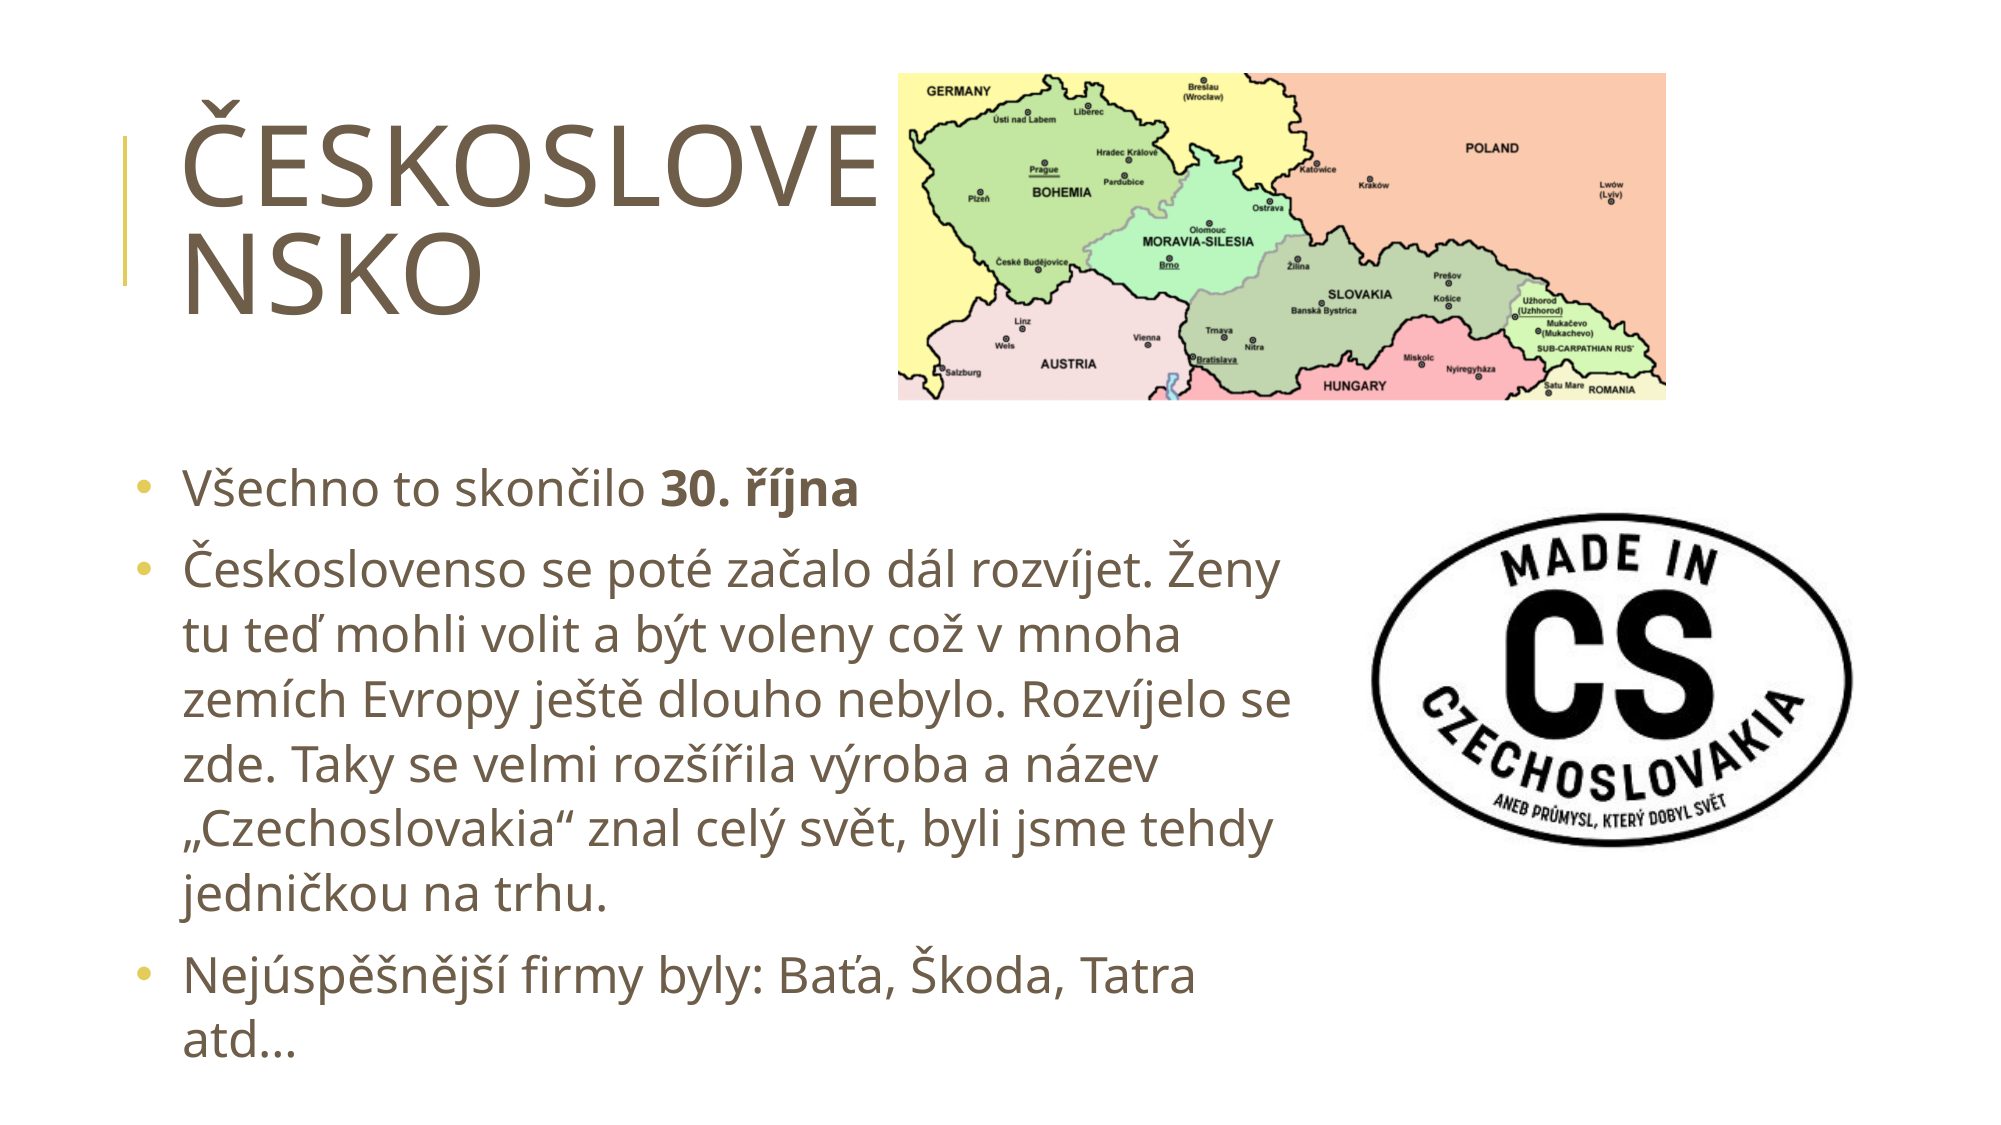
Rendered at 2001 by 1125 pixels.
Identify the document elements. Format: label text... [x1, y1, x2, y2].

list Všechno to skončilo 30. října Českoslovenso se poté začalo dál rozvíjet. Ženy tu teď mohli volit a být voleny což v mnoha zemích Evropy ještě dlouho nebylo. Rozvíjelo se zde. Taky se velmi rozšířila výroba a název „Czechoslovakia“ znal celý svět, byli jsme tehdy jedničkou na trhu. Nejúspěšnější firmy byly: Baťa, Škoda, Tatra atd… [120, 443, 1312, 1070]
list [1366, 507, 1859, 853]
title Československo [164, 55, 917, 401]
picture [898, 73, 1666, 401]
